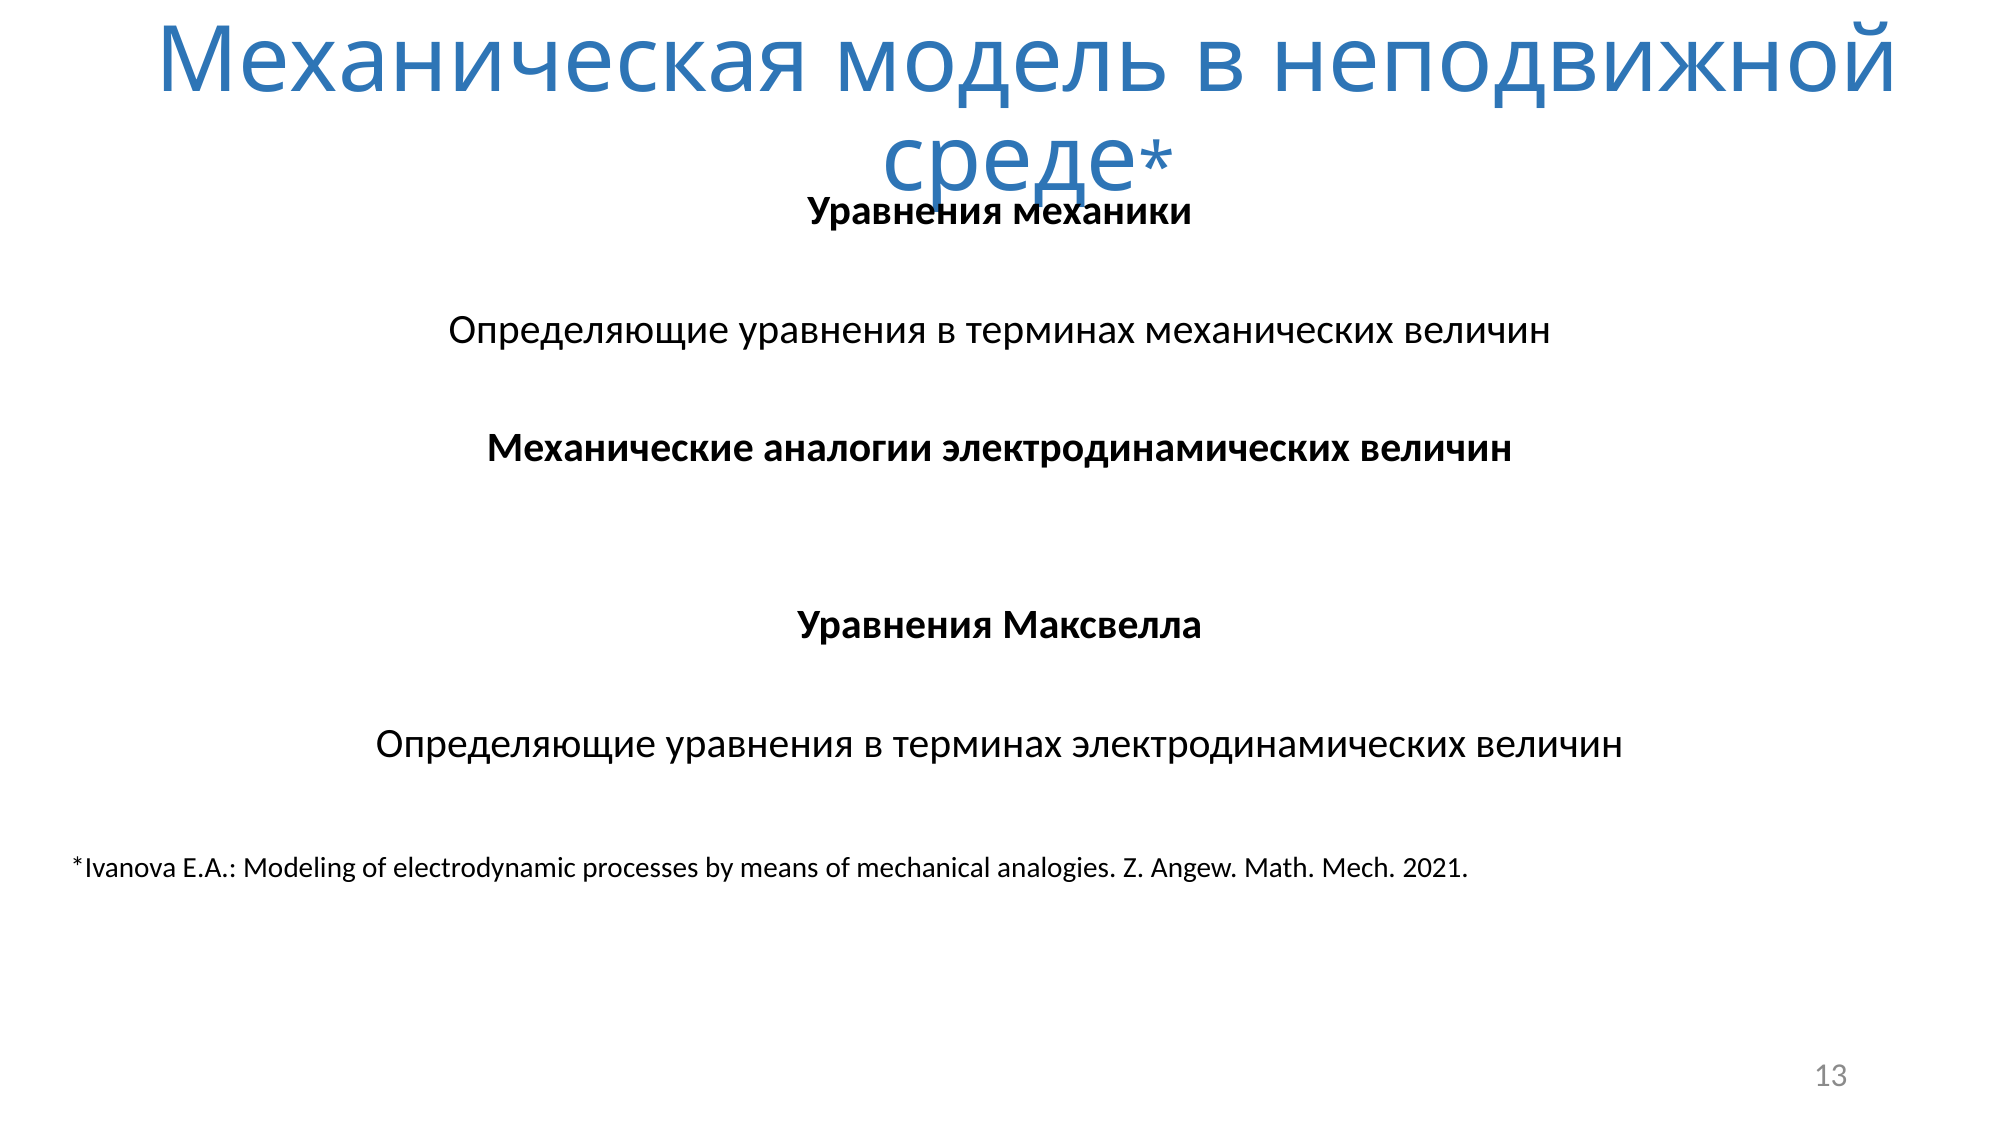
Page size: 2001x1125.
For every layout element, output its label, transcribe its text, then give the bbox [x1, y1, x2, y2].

slide_number 13 [1412, 1042, 1863, 1103]
title Механическая модель в неподвижной среде* [111, 2, 1945, 220]
